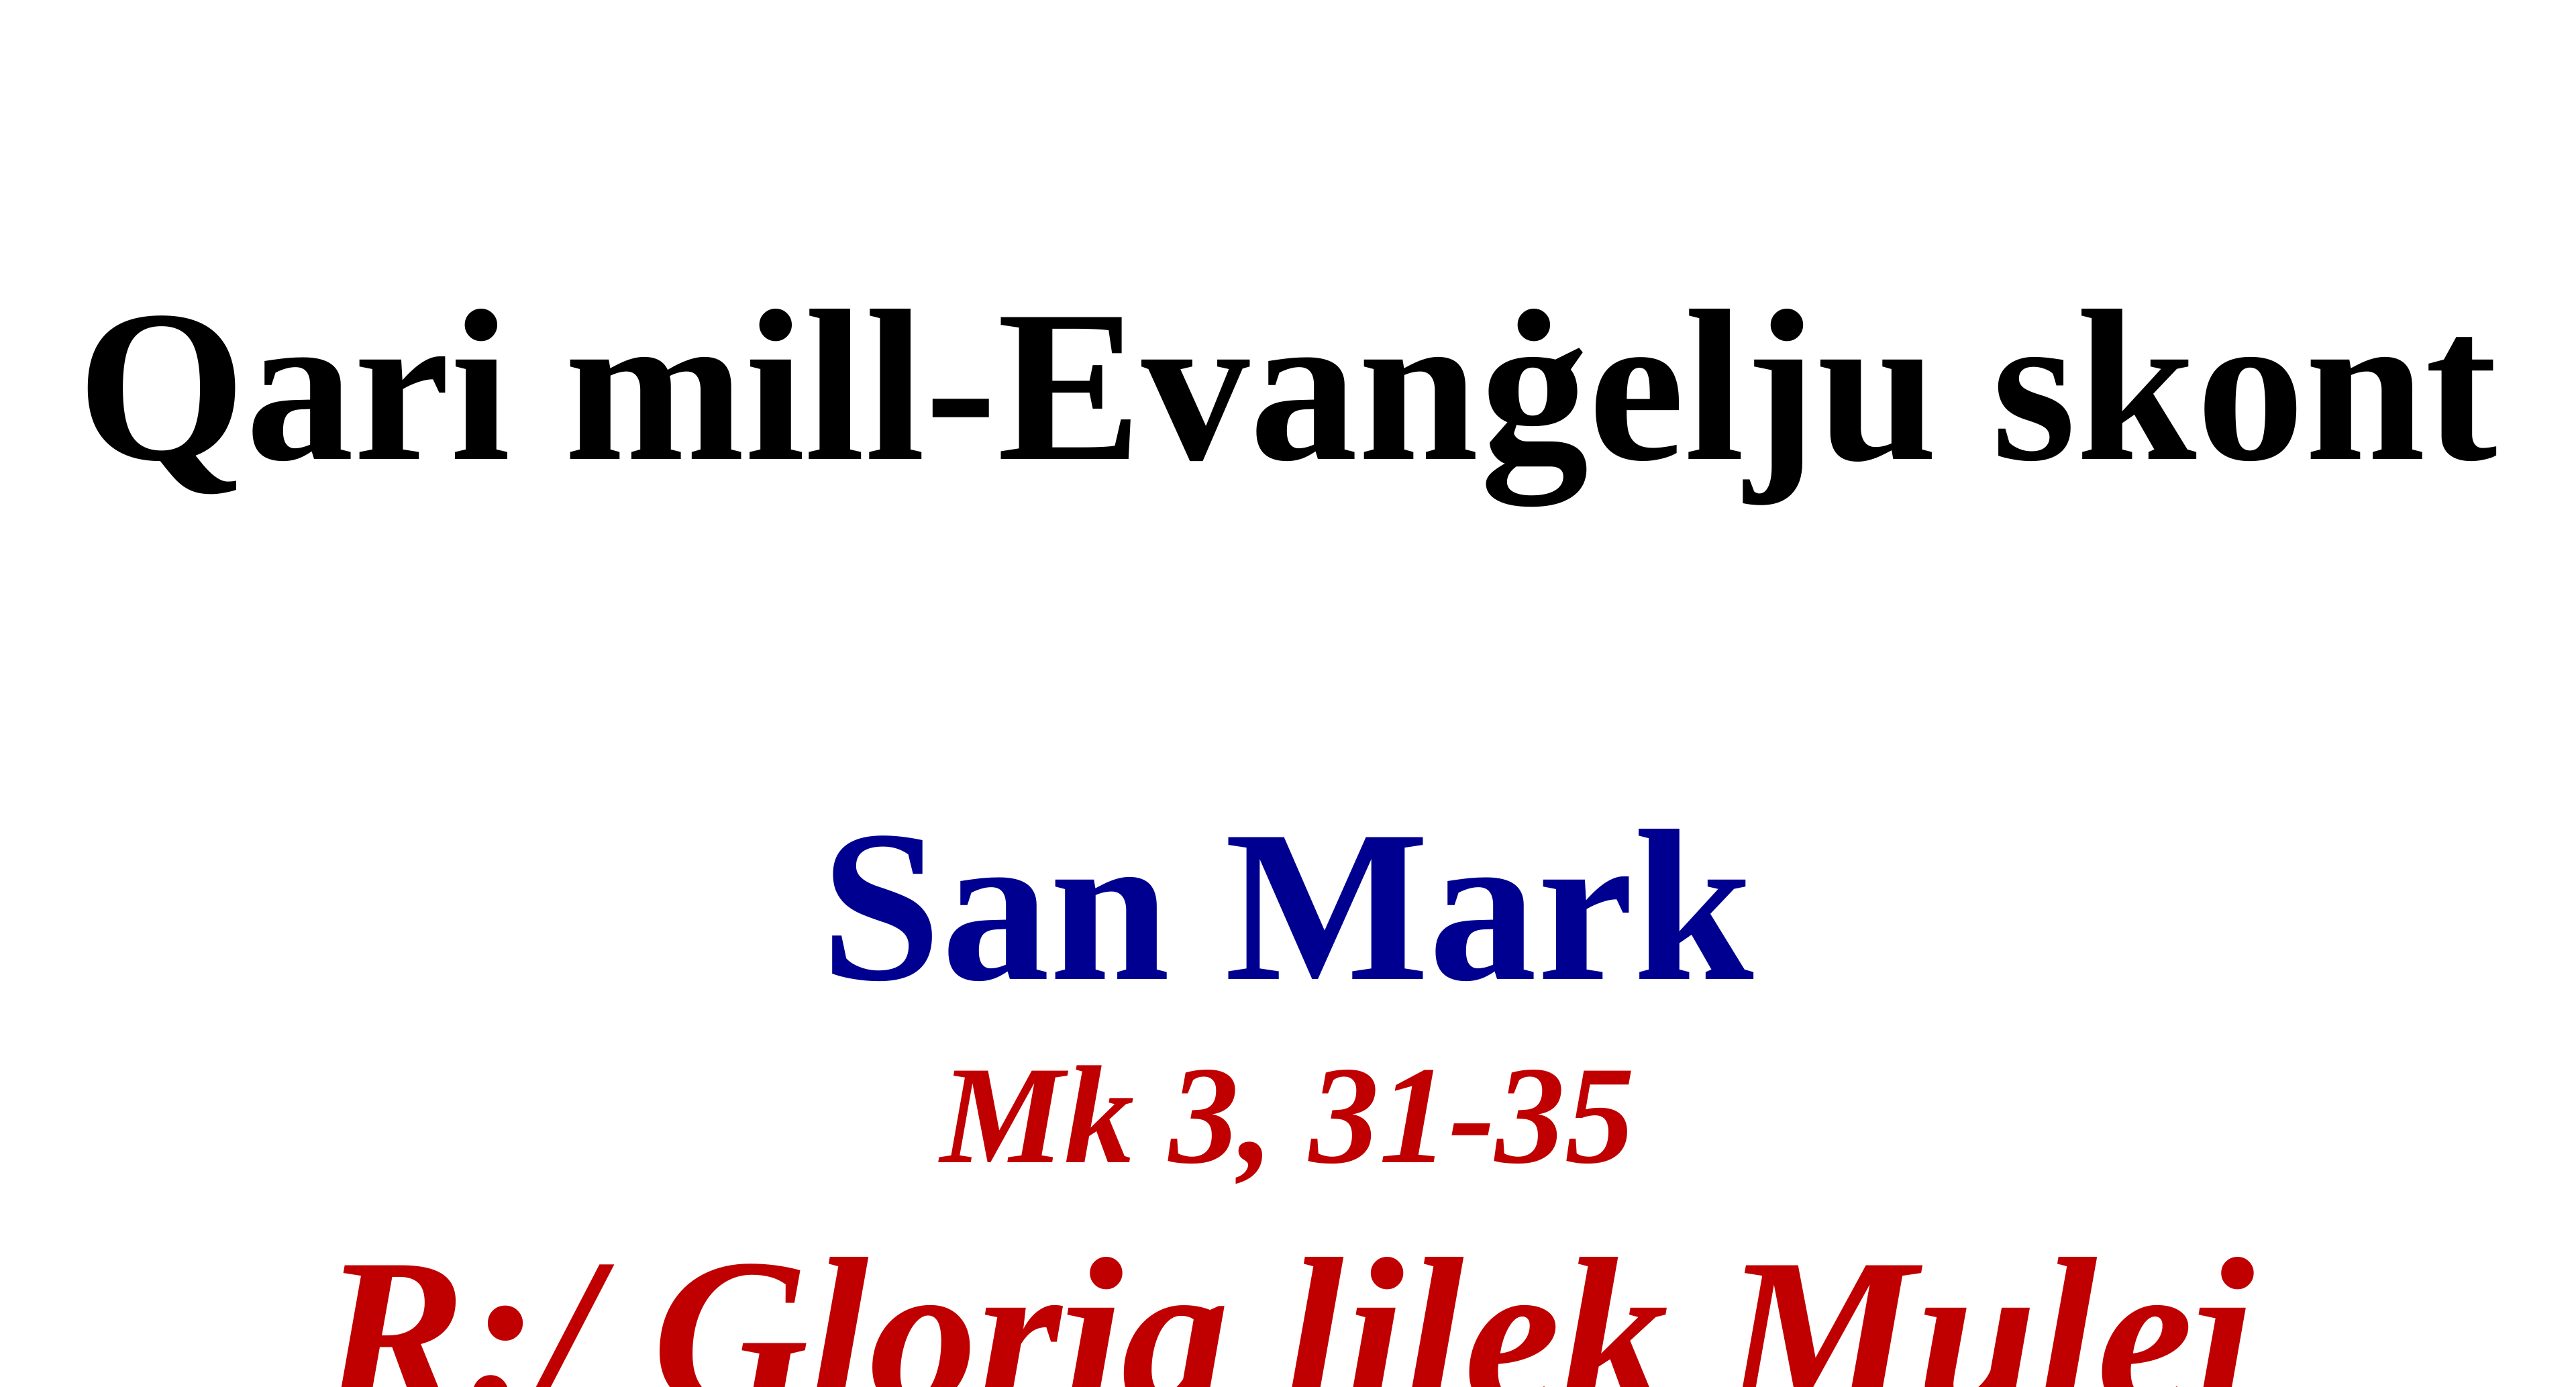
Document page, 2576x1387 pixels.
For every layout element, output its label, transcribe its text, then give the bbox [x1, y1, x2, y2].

text_box Qari mill-Evanġelju skont San Mark Mk 3, 31-35 R:/ Glorja lilek Mulej [54, 232, 2522, 1387]
